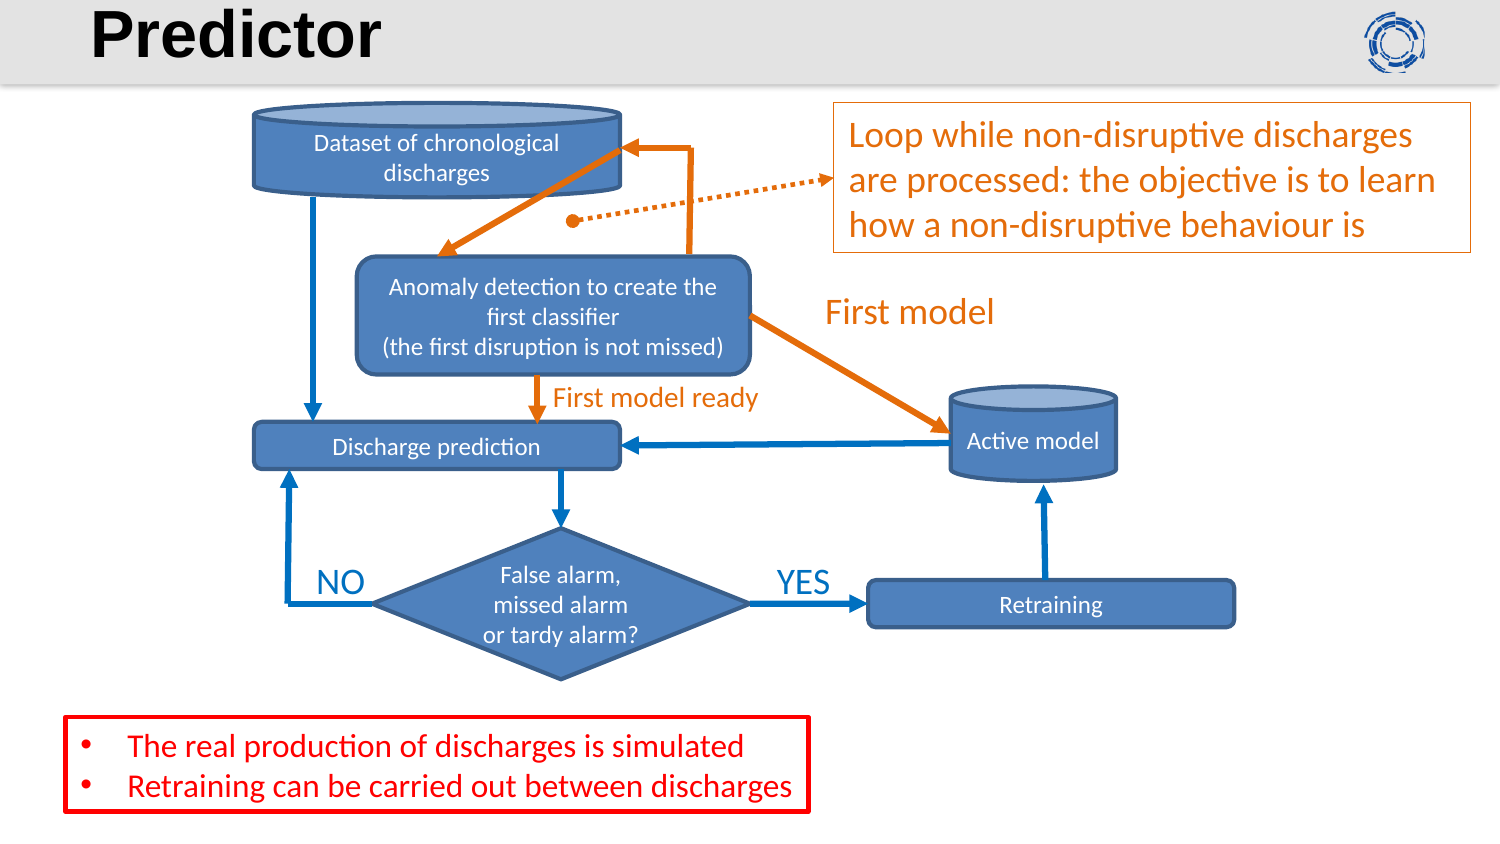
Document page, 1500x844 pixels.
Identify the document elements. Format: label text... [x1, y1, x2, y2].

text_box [253, 102, 1235, 680]
title Predictor [75, 9, 1313, 66]
text_box The real production of discharges is simulated Retraining can be carried out between discharges [65, 717, 809, 812]
text_box Loop while non-disruptive discharges are processed: the objective is to learn how a non-disruptive behaviour is [1235, 102, 1471, 253]
